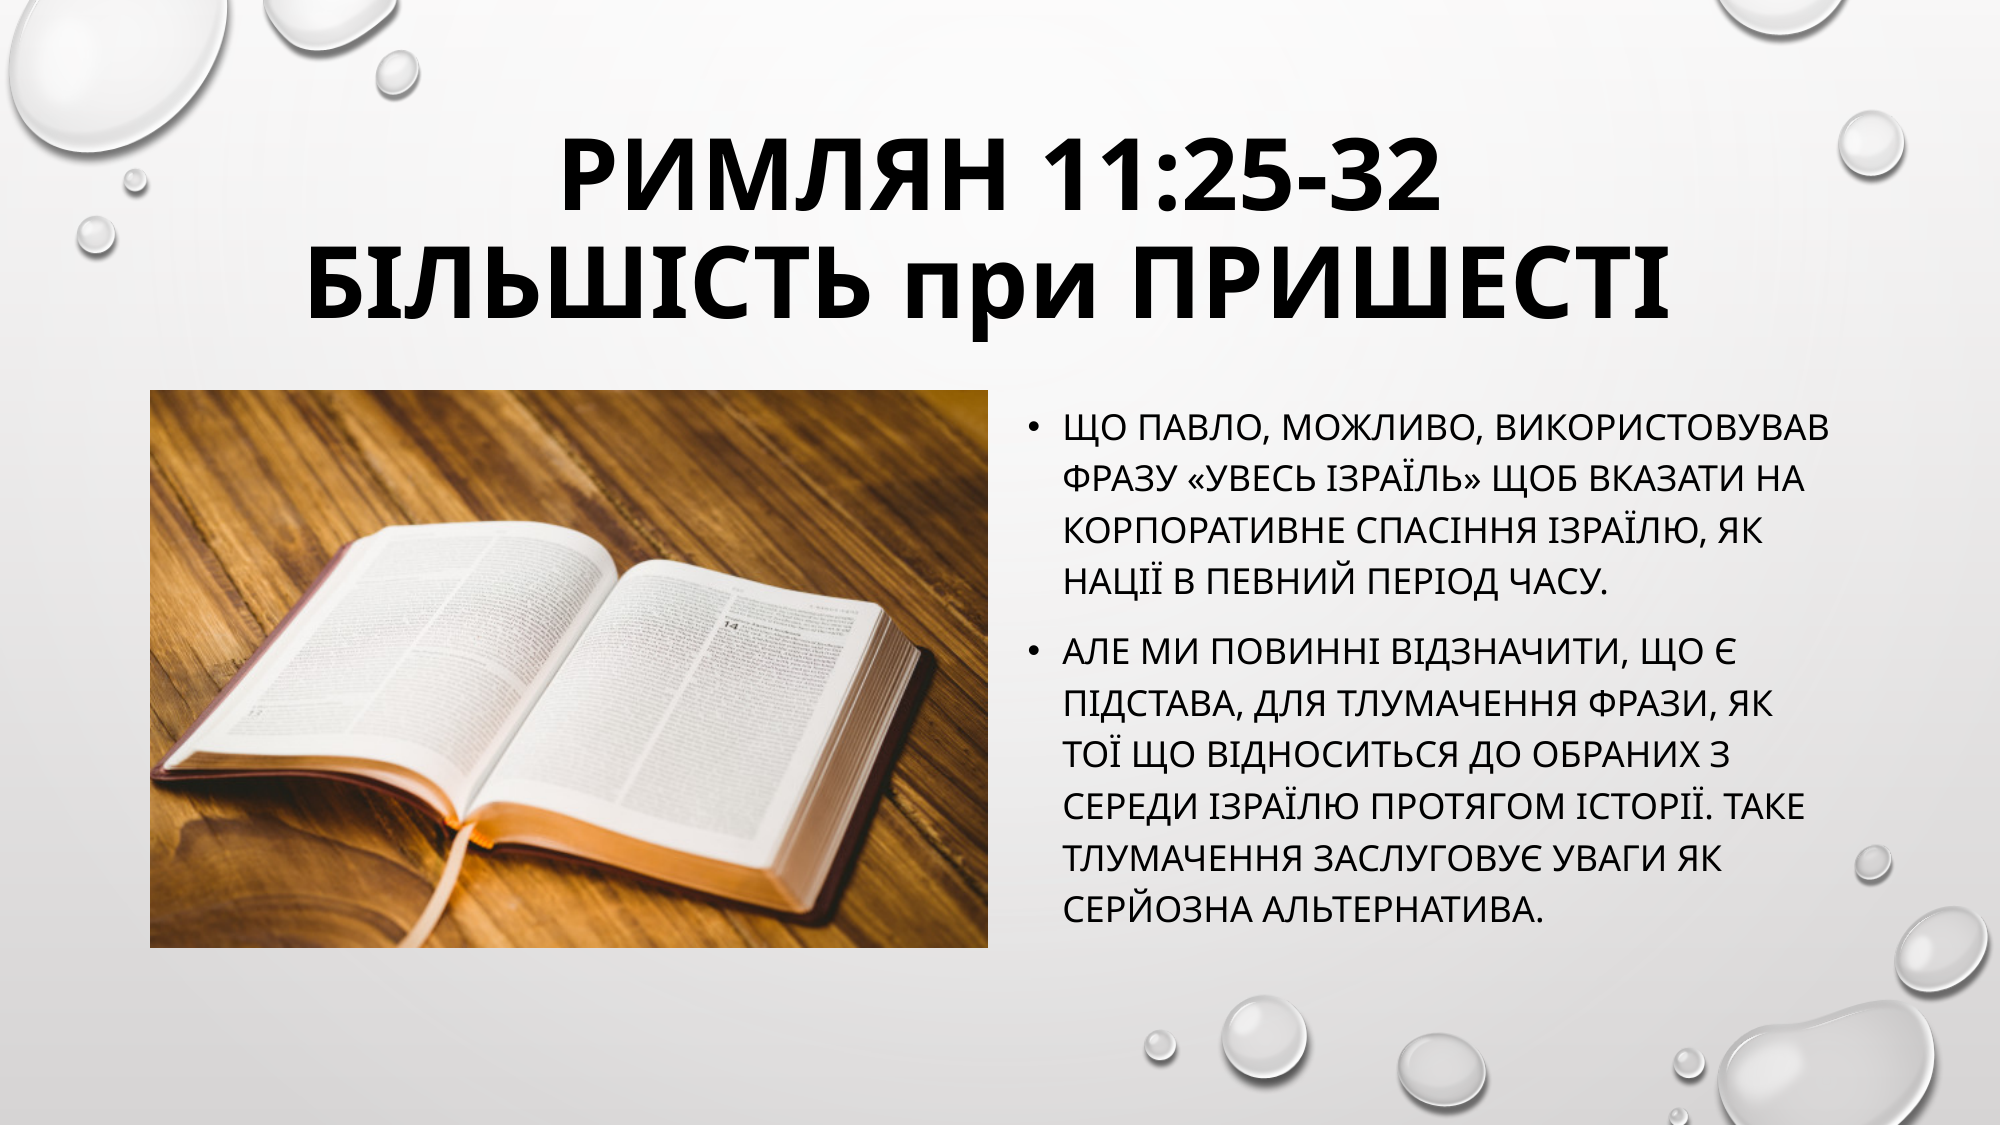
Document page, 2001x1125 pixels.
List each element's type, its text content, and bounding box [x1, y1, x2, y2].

picture [0, 0, 2000, 1125]
list що Павло, можливо, використовував фразу «увесь Ізраїль» щоб вказати на корпоративне спасіння Ізраїлю, як нації в певний період часу. Але ми повинні відзначити, що є підстава, для тлумачення фрази, як тої що відноситься до обраних з середи Ізраїлю протягом історії. Таке тлумачення заслуговує уваги як серйозна альтернатива. [1012, 388, 1850, 950]
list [149, 389, 988, 949]
title РИМЛЯН 11:25-32 БІЛЬШІСТЬ при ПРИШЕСТІ [149, 101, 1851, 364]
